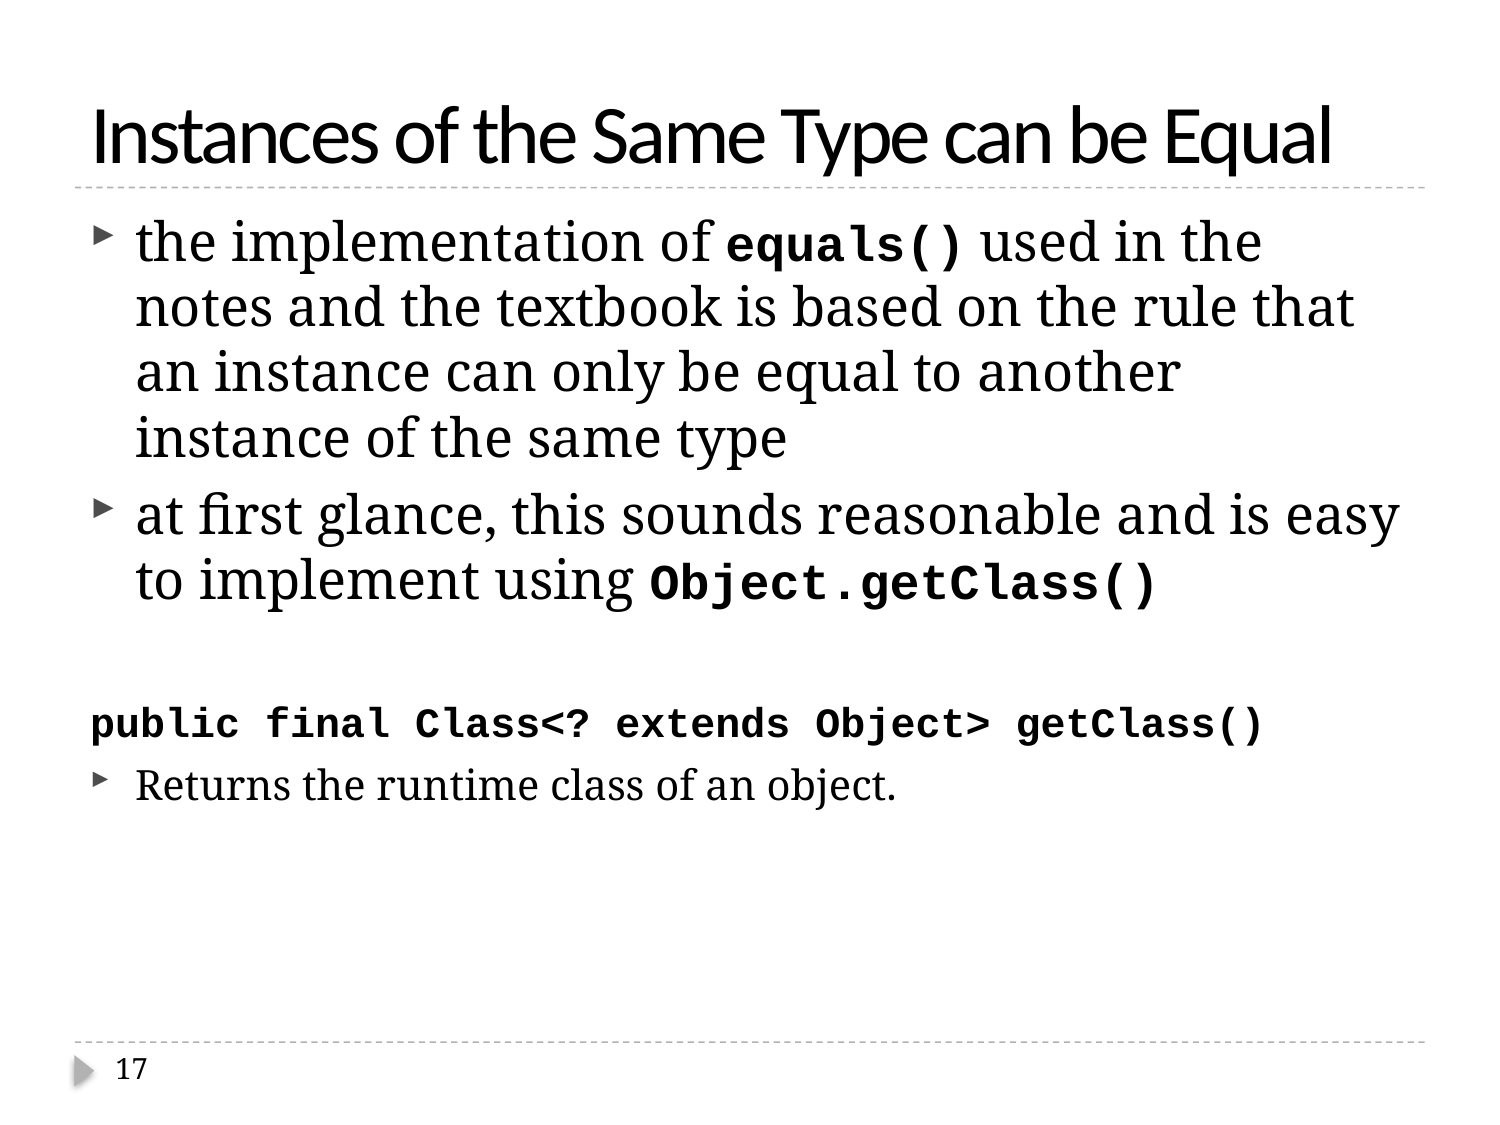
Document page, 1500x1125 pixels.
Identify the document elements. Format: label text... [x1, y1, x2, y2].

slide_number 17 [100, 1042, 426, 1103]
title Instances of the Same Type can be Equal [74, 24, 1426, 188]
list the implementation of equals() used in the notes and the textbook is based on the rule that an instance can only be equal to another instance of the same type at first glance, this sounds reasonable and is easy to implement using Object.getClass() public final Class<? extends Object> getClass() Returns the runtime class of an object. [74, 199, 1426, 1011]
